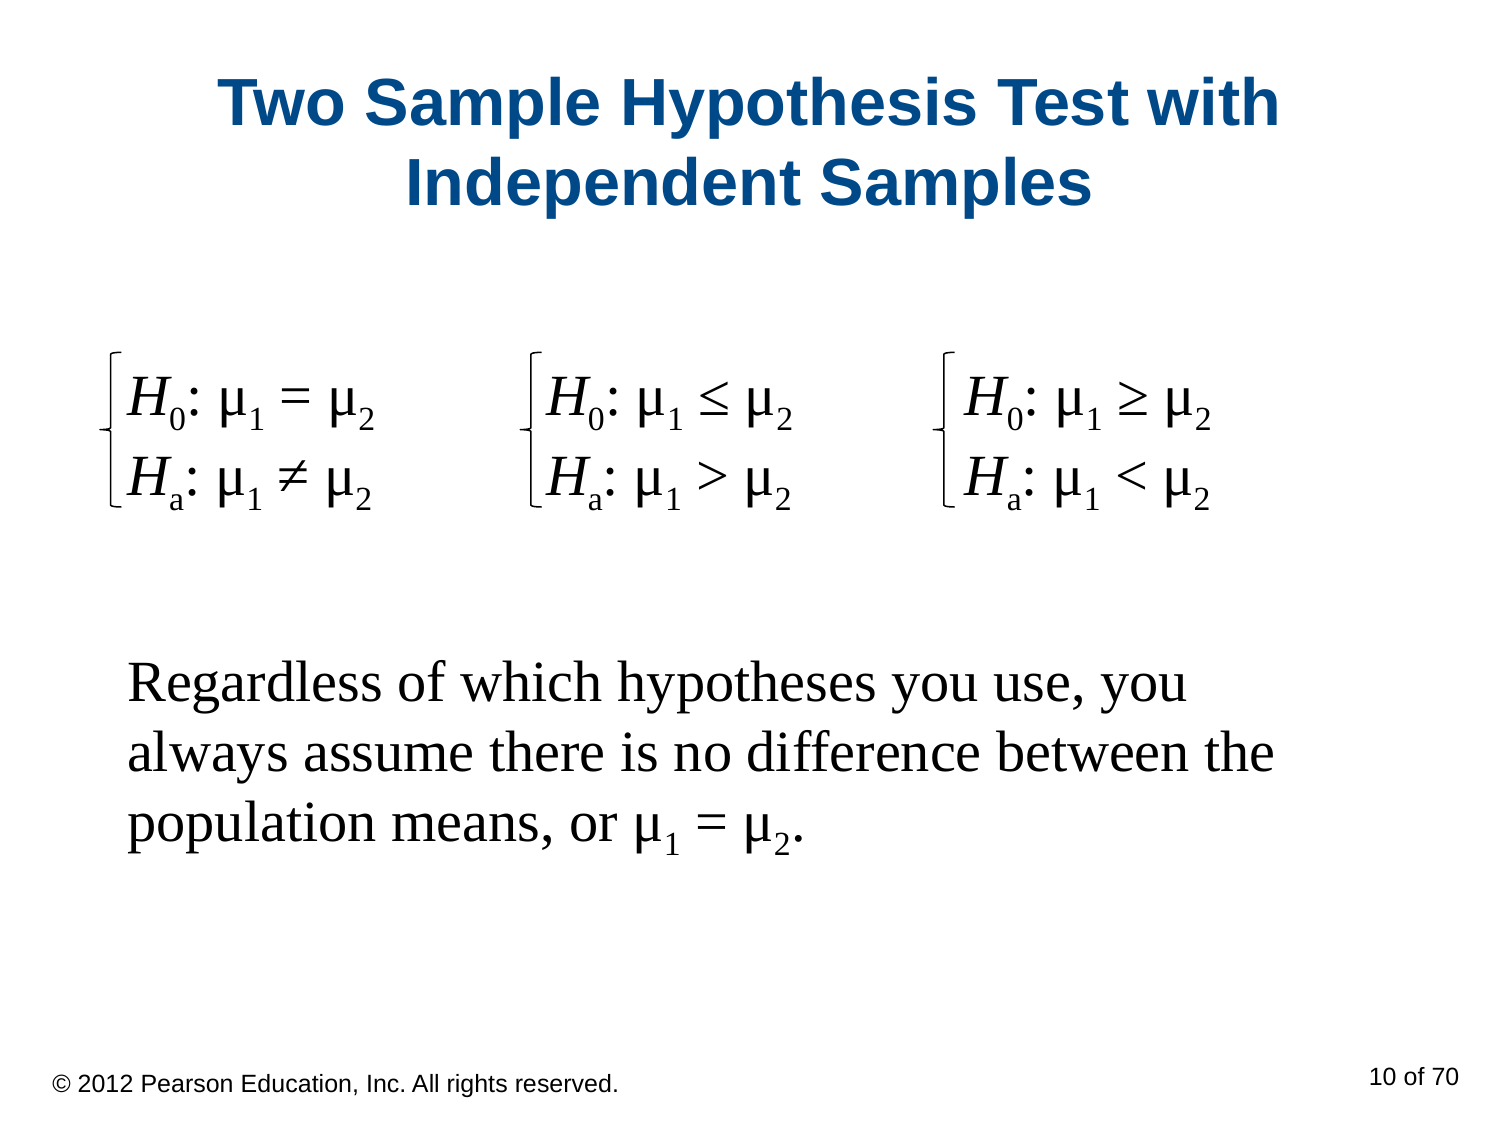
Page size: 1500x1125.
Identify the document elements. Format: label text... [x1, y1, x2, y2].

text_box [932, 351, 955, 508]
title Two Sample Hypothesis Test with Independent Samples [75, 45, 1425, 233]
text_box © 2012 Pearson Education, Inc. All rights reserved. [37, 1052, 750, 1113]
text_box 10 of 70 [1124, 1052, 1475, 1113]
text_box [99, 351, 122, 508]
text_box [519, 351, 542, 508]
text_box Regardless of which hypotheses you use, you always assume there is no difference between the population means, or μ1 = μ2. [112, 635, 1363, 870]
text_box H0: μ1 = μ2 Ha: μ1 ≠ μ2 [112, 349, 525, 524]
text_box H0: μ1 ≤ μ2 Ha: μ1 > μ2 [531, 349, 944, 524]
text_box H0: μ1 ≥ μ2 Ha: μ1 < μ2 [950, 349, 1363, 524]
